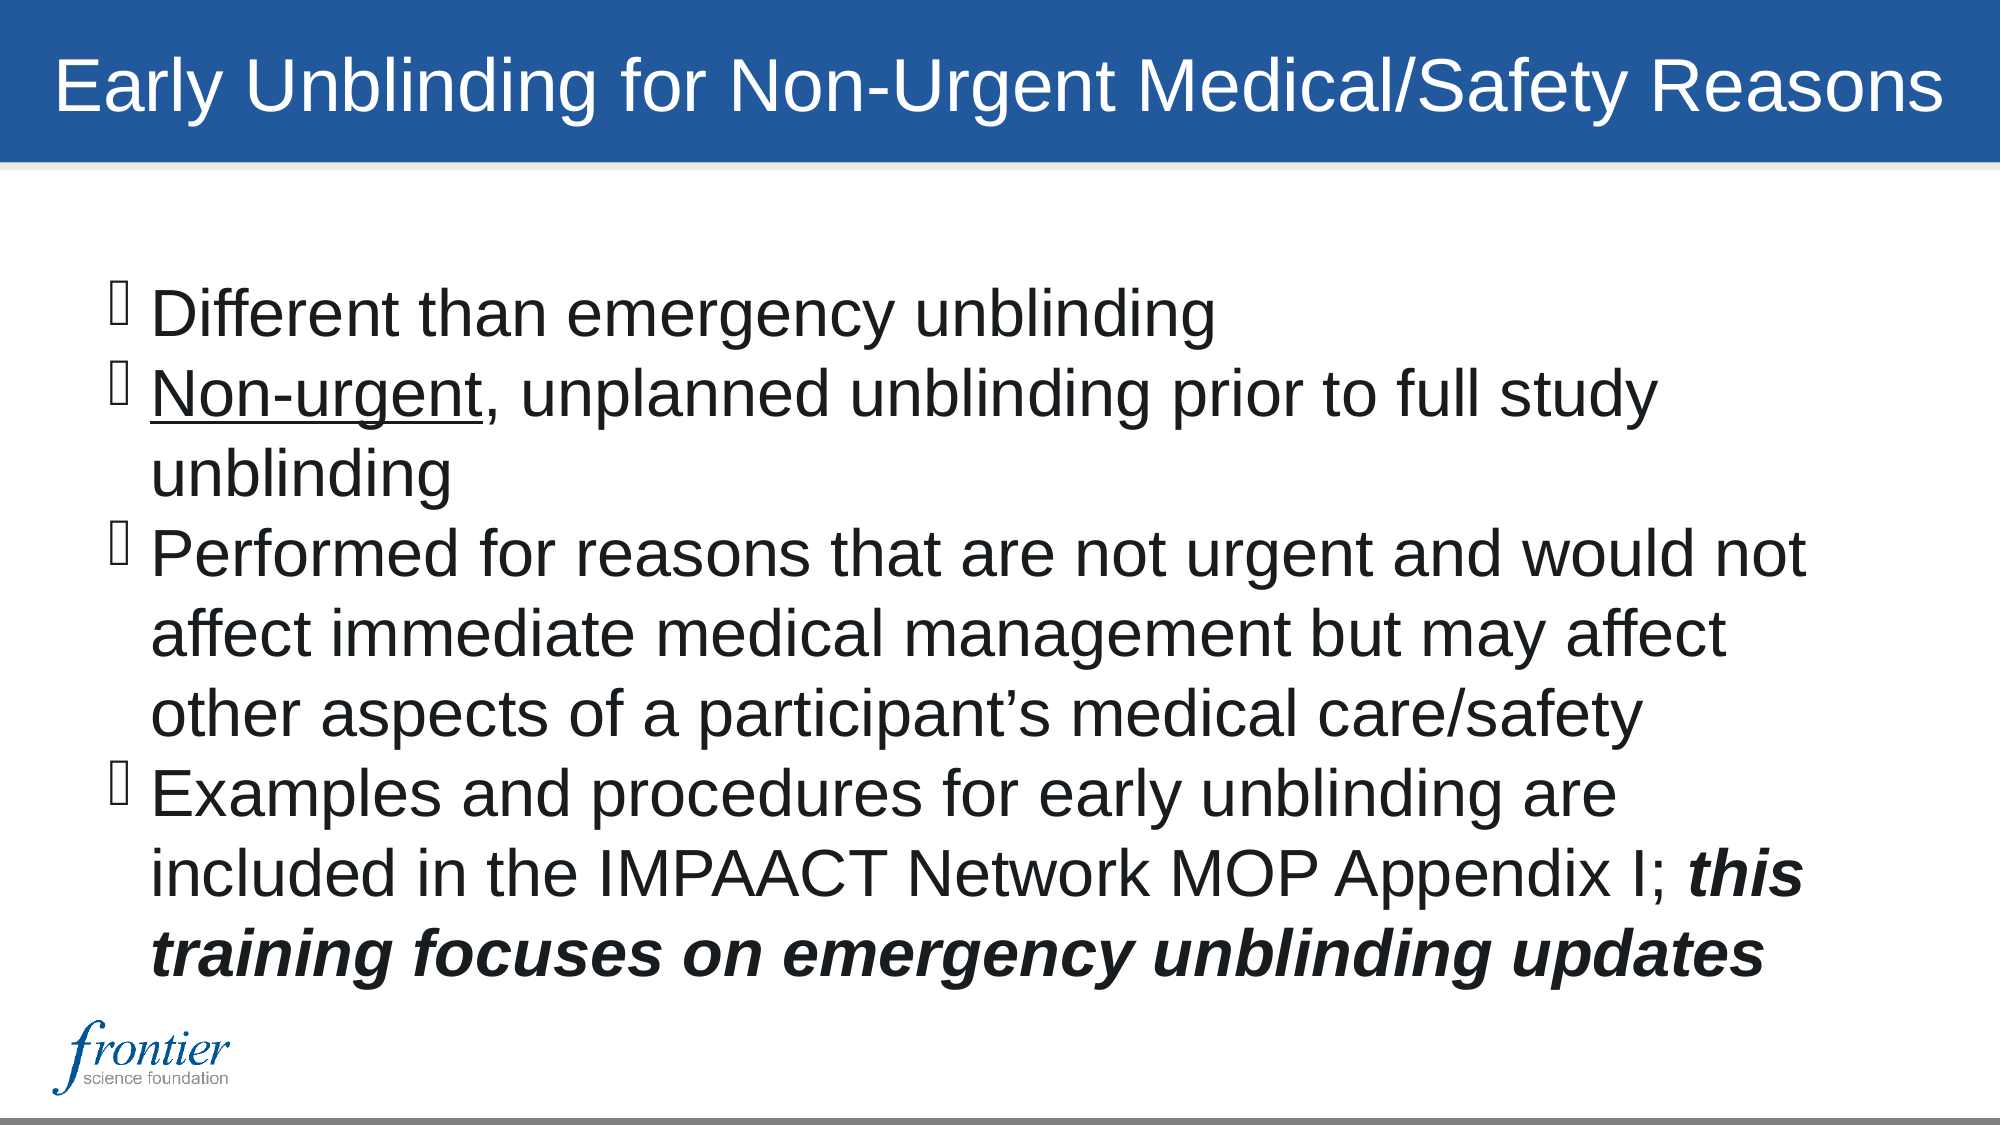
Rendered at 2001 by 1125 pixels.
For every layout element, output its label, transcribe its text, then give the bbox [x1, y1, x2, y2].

picture [46, 1020, 230, 1100]
list Different than emergency unblinding Non-urgent, unplanned unblinding prior to full study unblinding Performed for reasons that are not urgent and would not affect immediate medical management but may affect other aspects of a participant’s medical care/safety Examples and procedures for early unblinding are included in the IMPAACT Network MOP Appendix I; this training focuses on emergency unblinding updates [92, 262, 1894, 1006]
title Early Unblinding for Non-Urgent Medical/Safety Reasons [0, 0, 2000, 163]
